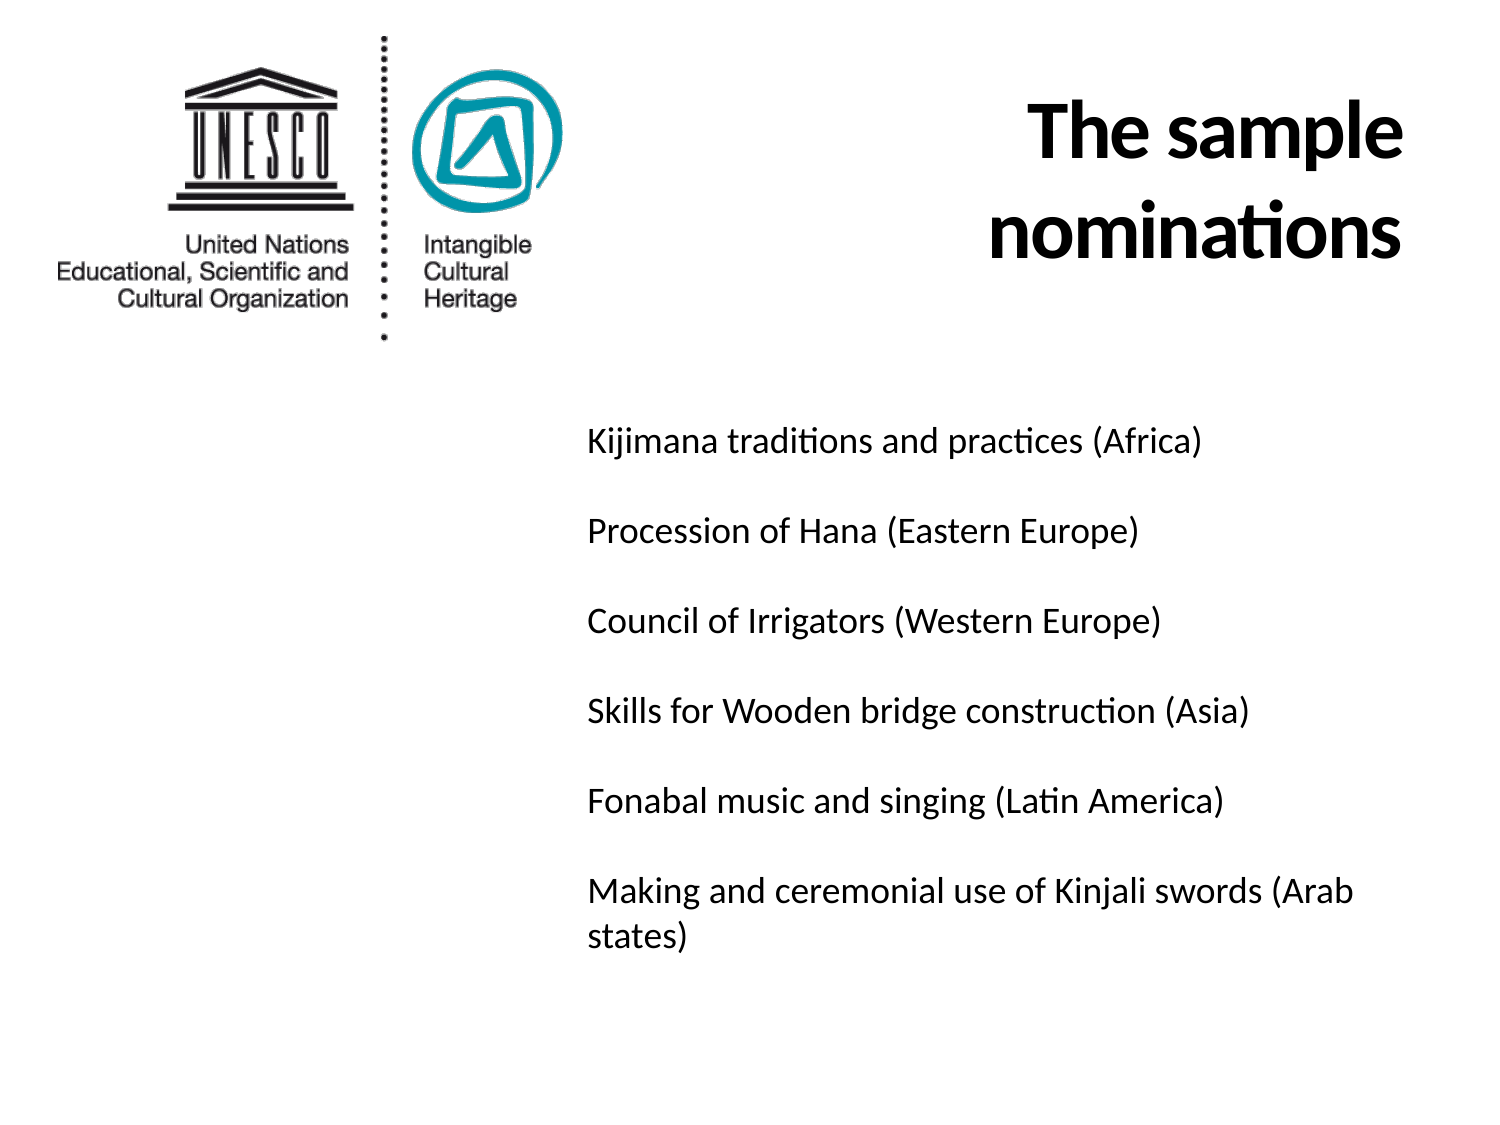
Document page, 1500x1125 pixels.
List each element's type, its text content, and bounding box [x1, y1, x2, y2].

text_box Kijimana traditions and practices (Africa) Procession of Hana (Eastern Europe) Council of Irrigators (Western Europe) Skills for Wooden bridge construction (Asia) Fonabal music and singing (Latin America) Making and ceremonial use of Kinjali swords (Arab states) [572, 408, 1400, 1009]
text_box The sample nominations [644, 67, 1418, 293]
picture [58, 36, 563, 352]
